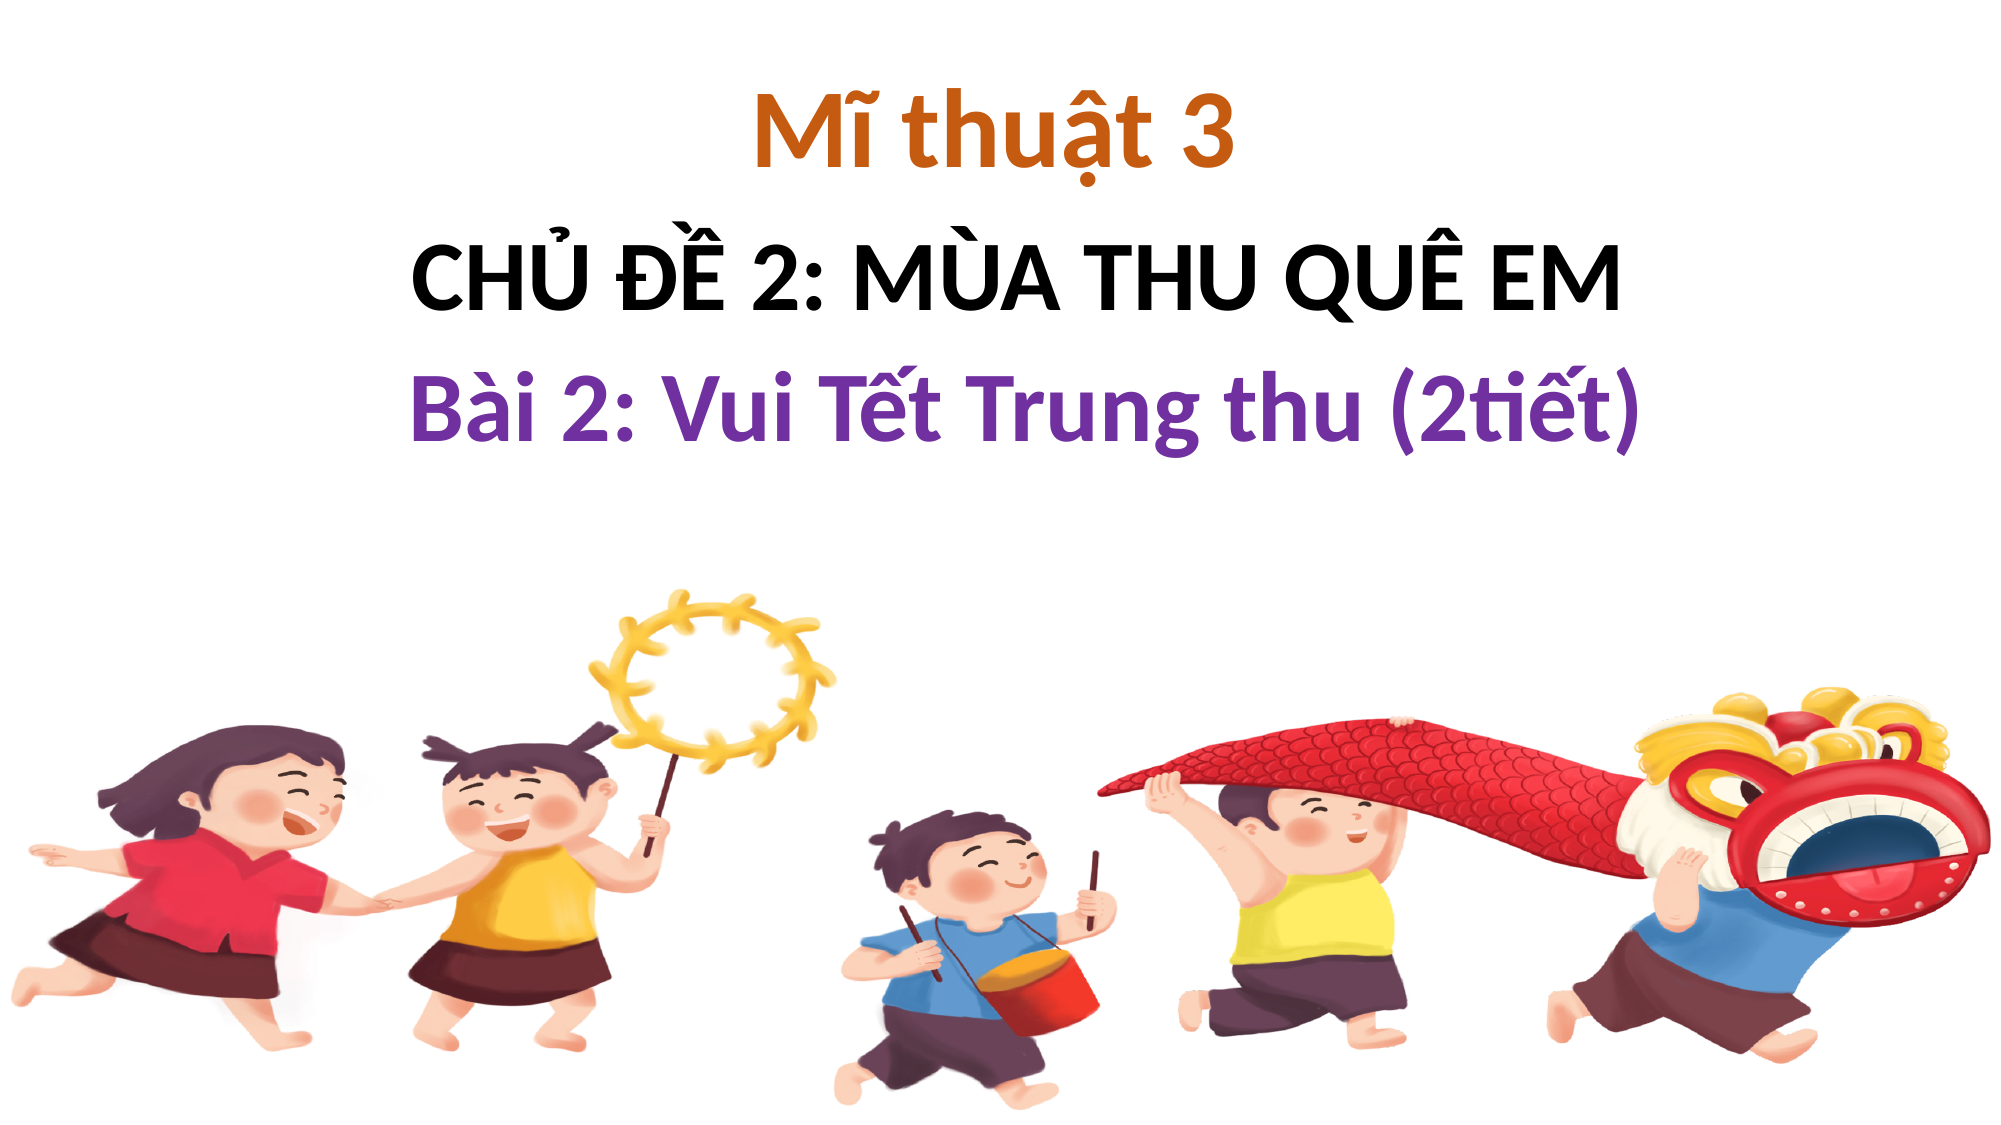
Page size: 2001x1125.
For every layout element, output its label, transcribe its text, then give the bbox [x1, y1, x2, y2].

picture [9, 587, 1991, 1111]
text_box Bài 2: Vui Tết Trung thu (2tiết) [357, 315, 1697, 488]
text_box CHỦ ĐỀ 2: MÙA THU QUÊ EM [357, 196, 1680, 315]
text_box Mĩ thuật 3 [516, 41, 1471, 196]
